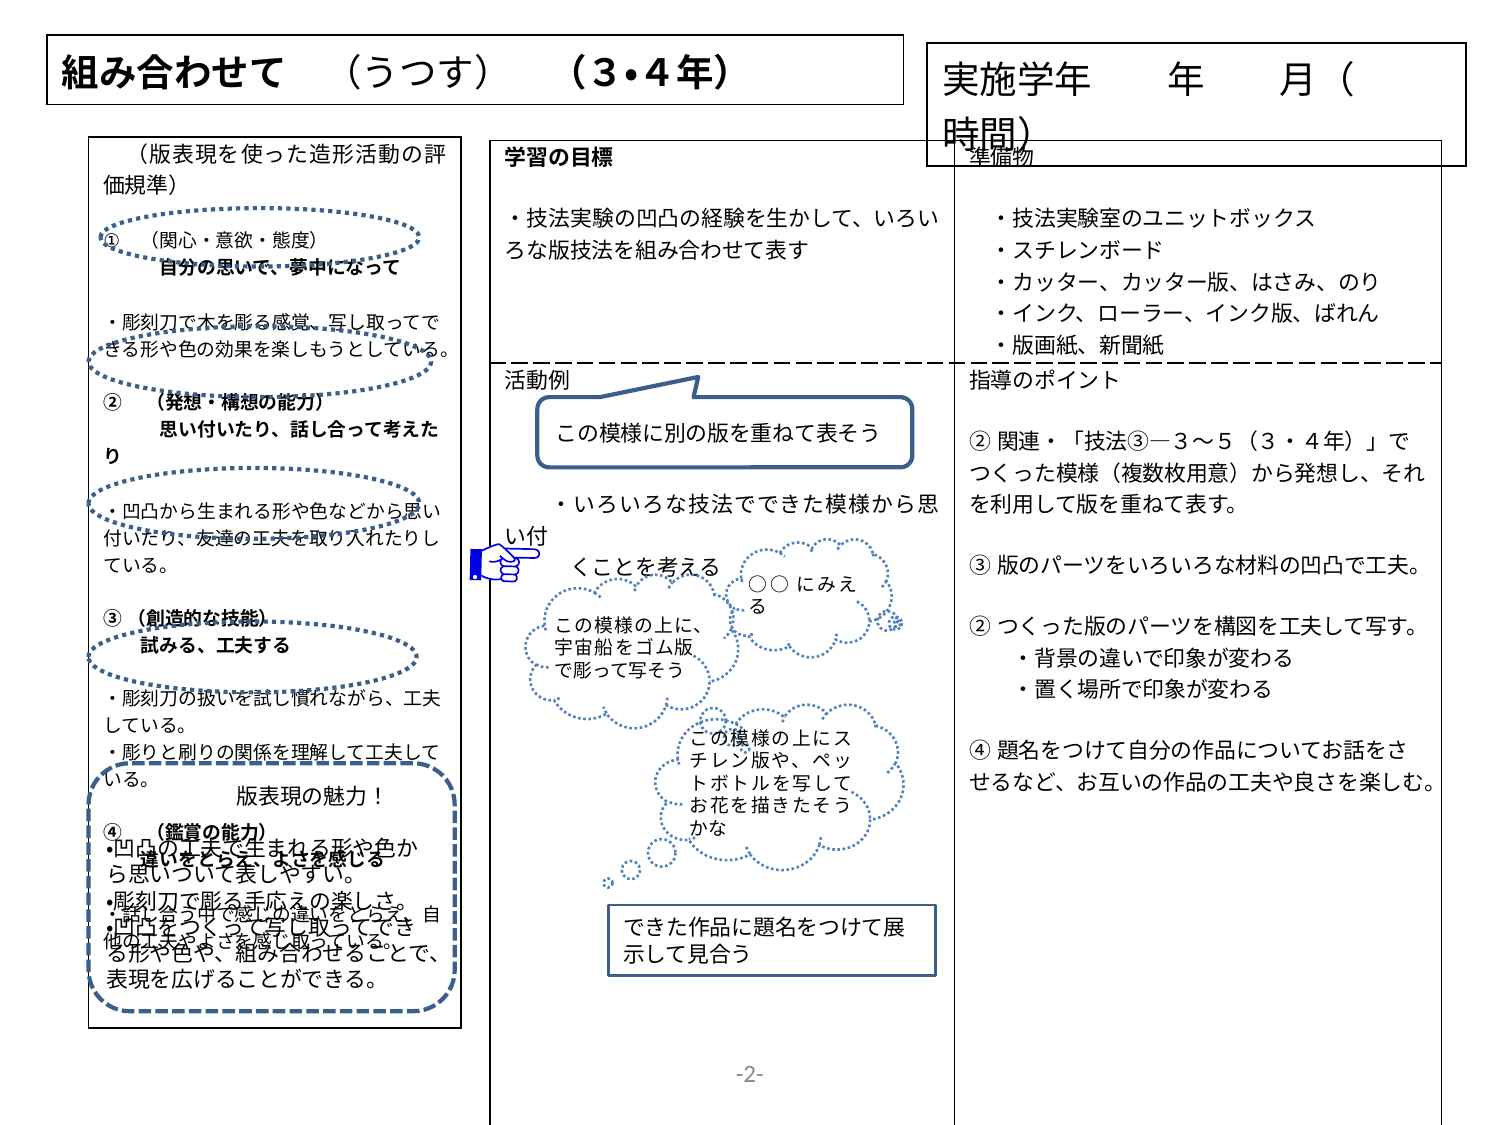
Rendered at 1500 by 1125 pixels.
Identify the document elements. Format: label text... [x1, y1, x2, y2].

table_header 準備物 ・技法実験室のユニットボックス ・スチレンボード ・カッター、カッター版、はさみ、のり ・インク、ローラー、インク版、ばれん ・版画紙、新聞紙 [955, 167, 1441, 363]
table_cell 活動例 ・いろいろな技法でできた模様から思い付 くことを考える [491, 363, 954, 1125]
text_box [75, 105, 457, 1008]
table_header 組み合わせて （うつす） （３・４年） [48, 36, 903, 104]
text_box できた作品に題名をつけて展示して見合う [606, 903, 938, 977]
footer -2- [512, 1042, 988, 1103]
picture [469, 525, 528, 595]
table_cell 指導のポイント ②関連・「技法③―３～５（３・４年）」でつくった模様（複数枚用意）から発想し、それを利用して版を重ねて表す。 ③版のパーツをいろいろな材料の凹凸で工夫。 ②つくった版のパーツを構図を工夫して写す。 ・背景の違いで印象が変わる ・置く場所で印象が変わる ④題名をつけて自分の作品についてお話をさせるなど、お互いの作品の工夫や良さを楽しむ。 [955, 363, 1441, 1125]
table_header 実施学年 年 月（ 時間） [928, 44, 1465, 165]
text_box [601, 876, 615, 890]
text_box この模様に別の版を重ねて表そう [535, 374, 915, 470]
text_box [86, 465, 422, 541]
text_box ○○にみえる [724, 537, 904, 660]
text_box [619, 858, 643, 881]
text_box [98, 206, 421, 269]
text_box [86, 324, 434, 400]
text_box この模様の上に、宇宙船をゴム版で彫って写そう [523, 572, 741, 731]
text_box この模様の上にスチレン版や、ペットボトルを写してお花を描きたそうかな [645, 702, 906, 873]
text_box [86, 619, 419, 695]
text_box 版表現の魅力！ ・凹凸の工夫で生まれる形や色から思いついて表しやすい。 ・彫刻刀で彫る手応えの楽しさ。 ・凹凸をつくって写し取ってできる形や色や、組み合わせることで、表現を広げることができる。 [86, 761, 457, 1014]
table_header （版表現を使った造形活動の評価規準） （関心・意欲・態度） 自分の思いで、夢中になって ・彫刻刀で木を彫る感覚、写し取ってできる形や色の効果を楽しもうとしている。 ② （発想・構想の能力） 思い付いたり、話し合って考えたり ・凹凸から生まれる形や色などから思い付いたり、友達の工夫を取り入れたりしている。 ③（創造的な技能） 試みる、工夫する ・彫刻刀の扱いを試し慣れながら、工夫している。 ・彫りと刷りの関係を理解して工夫している。 ④ （鑑賞の能力） 違いをとらえ、よさを感じる ・話し合う中で感じの違いをとらえ、自他の工夫やよさを感じ取っている。 [89, 138, 460, 1027]
table_header 学習の目標 ・技法実験の凹凸の経験を生かして、いろいろな版技法を組み合わせて表す [491, 141, 954, 363]
